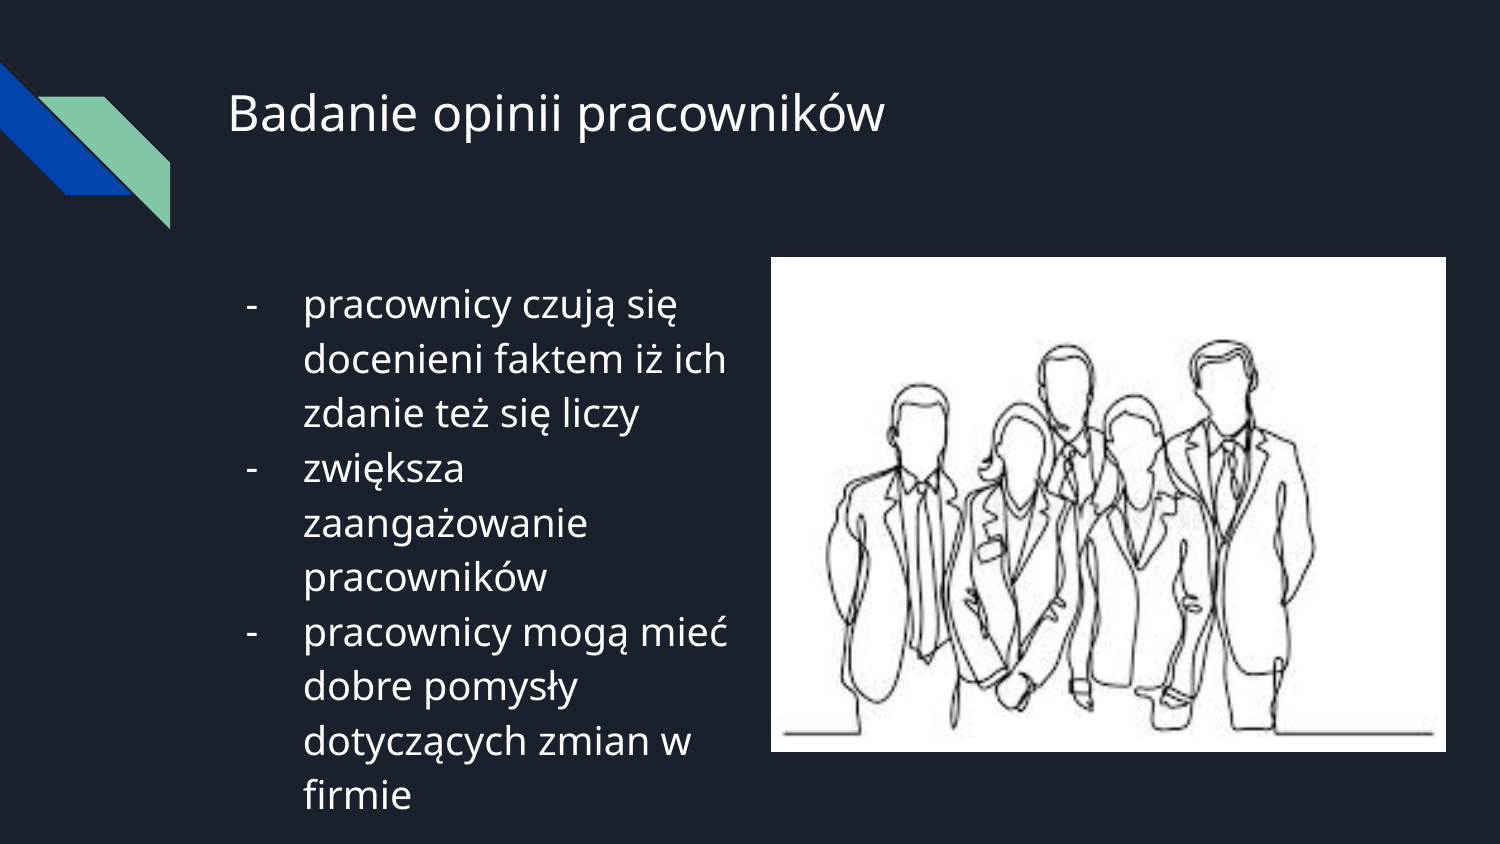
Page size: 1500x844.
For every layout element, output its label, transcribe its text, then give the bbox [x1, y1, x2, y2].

list pracownicy czują się docenieni faktem iż ich zdanie też się liczy zwiększa zaangażowanie pracowników pracownicy mogą mieć dobre pomysły dotyczących zmian w firmie [212, 257, 768, 735]
picture [770, 256, 1446, 752]
title Badanie opinii pracowników [212, 66, 1368, 217]
